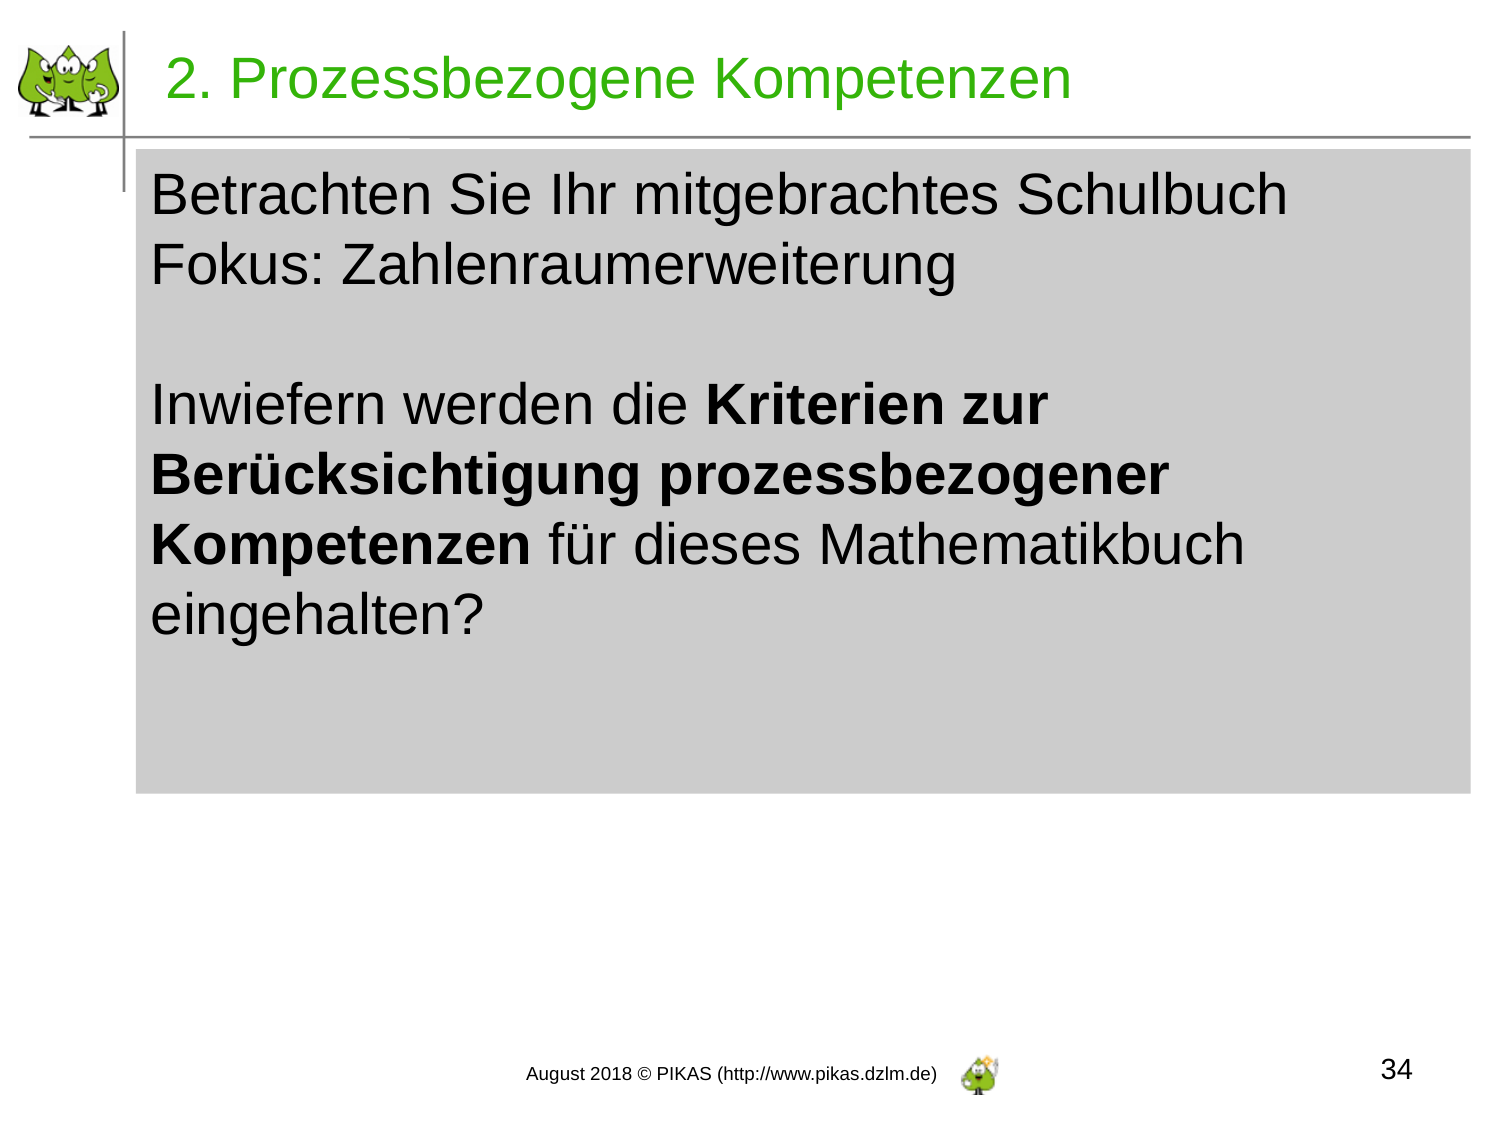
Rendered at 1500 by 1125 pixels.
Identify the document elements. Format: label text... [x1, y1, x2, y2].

title 2. Prozessbezogene Kompetenzen [150, 24, 1425, 125]
text_box Betrachten Sie Ihr mitgebrachtes Schulbuch Fokus: Zahlenraumerweiterung Inwiefern werden die Kriterien zur Berücksichtigung prozessbezogener Kompetenzen für dieses Mathematikbuch eingehalten? [135, 149, 1471, 794]
picture [18, 45, 119, 117]
slide_number 34 [1253, 1042, 1429, 1091]
